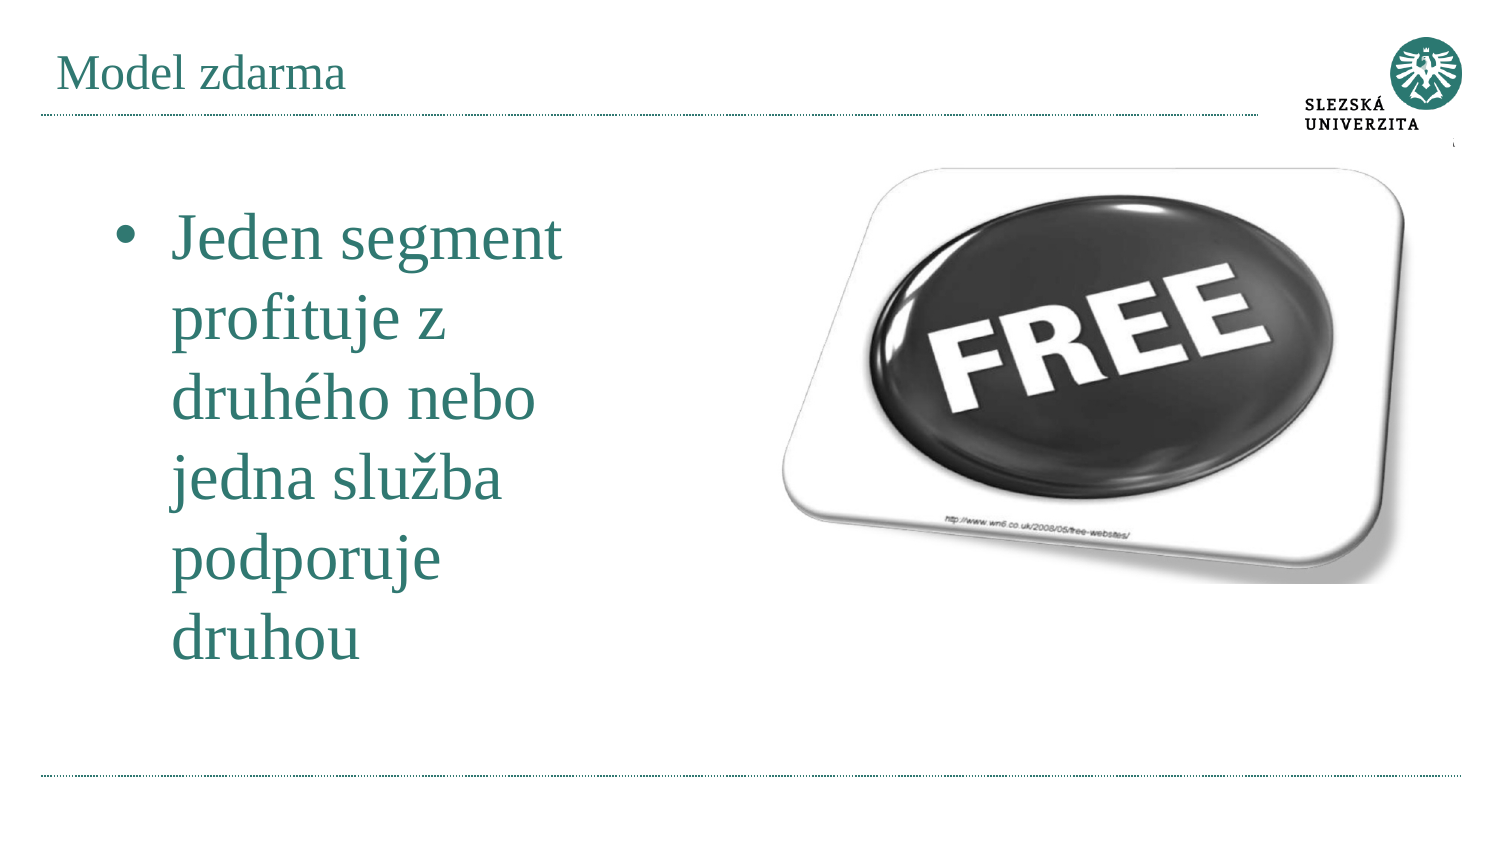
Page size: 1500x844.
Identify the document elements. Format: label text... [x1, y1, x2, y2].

picture [748, 37, 1462, 584]
title Model zdarma [41, 32, 786, 116]
list Jeden segment profituje z druhého nebo jedna služba podporuje druhou [100, 185, 590, 371]
